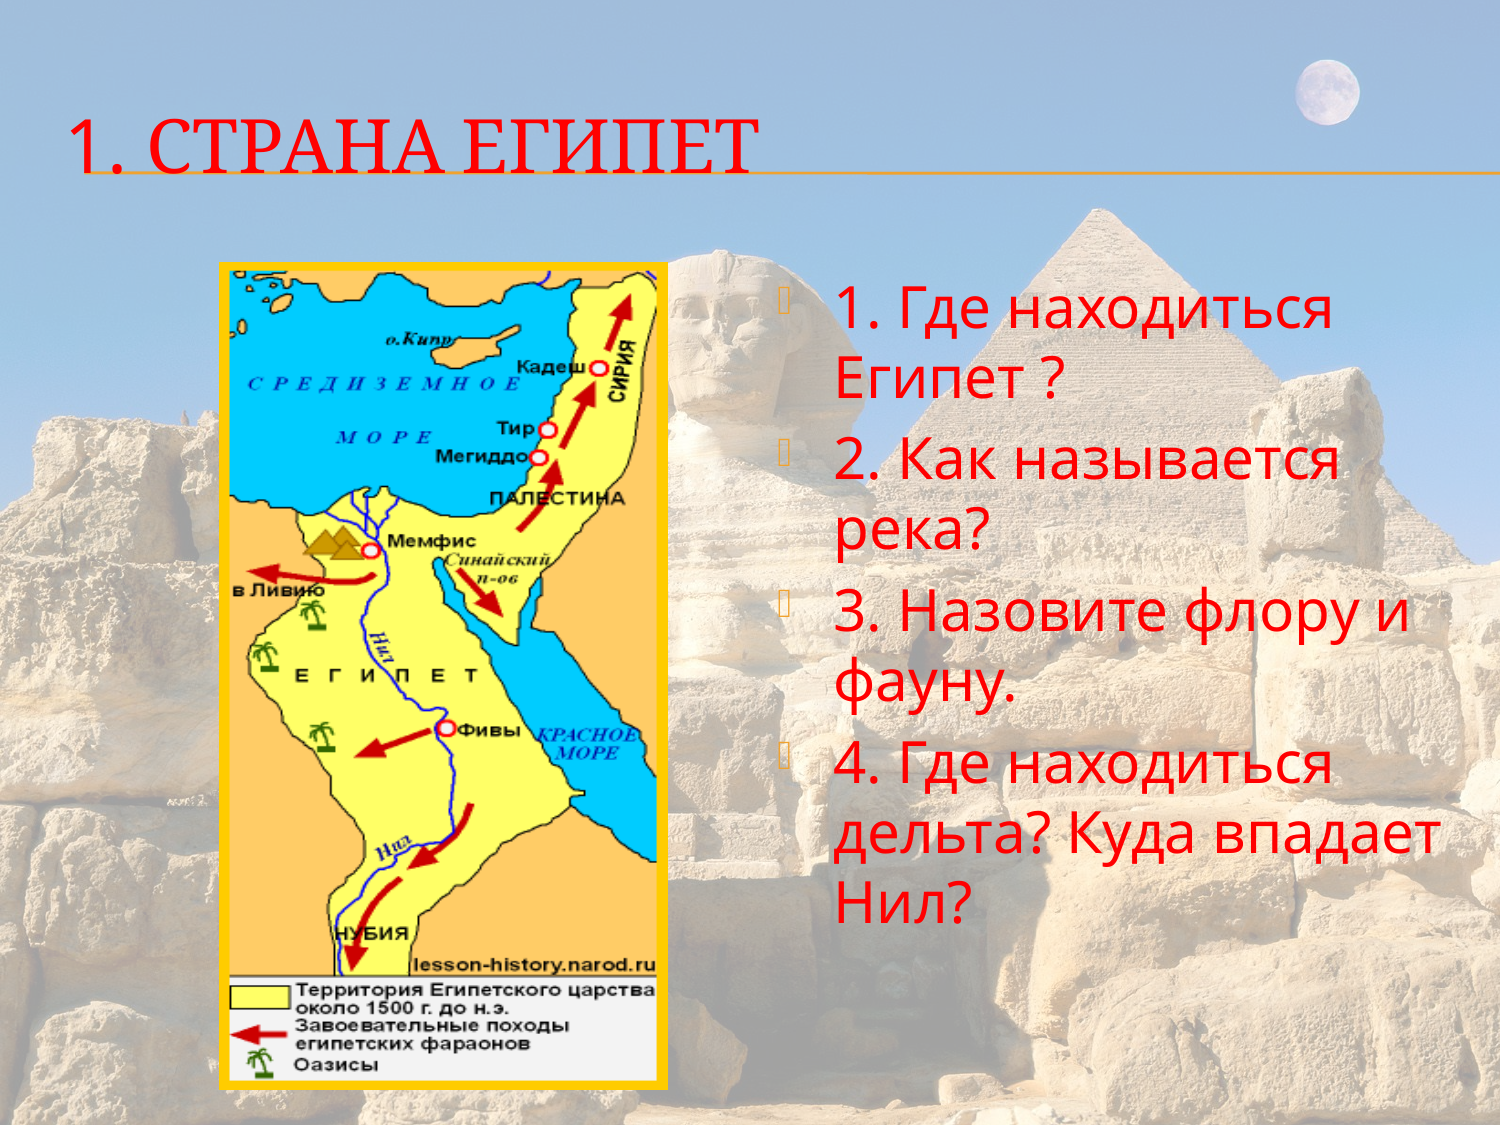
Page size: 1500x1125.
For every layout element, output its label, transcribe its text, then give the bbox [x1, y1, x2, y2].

list 1. Где находиться Египет ? 2. Как называется река? 3. Назовите флору и фауну. 4. Где находиться дельта? Куда впадает Нил? [762, 262, 1475, 1038]
title 1. Страна Египет [49, 75, 1475, 213]
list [219, 262, 669, 1091]
